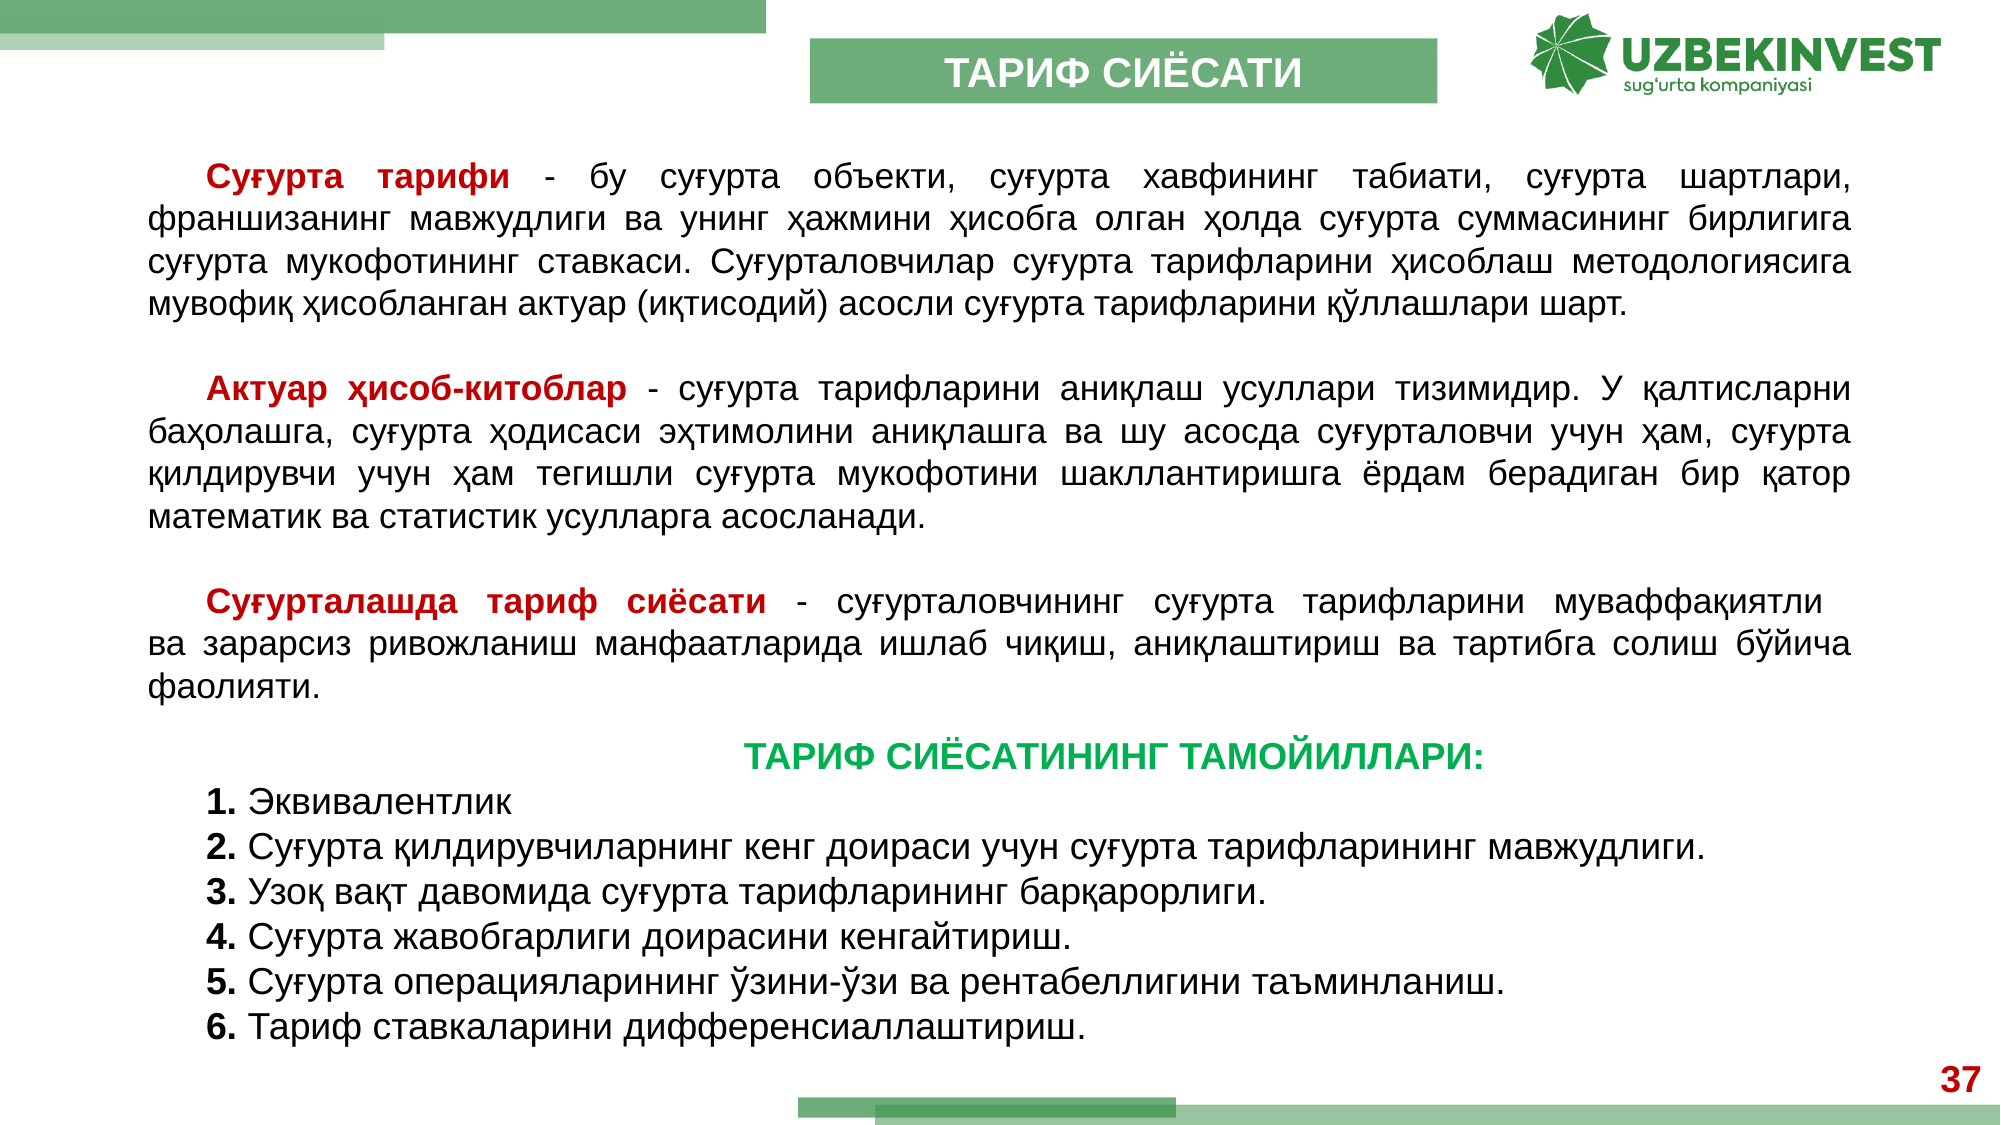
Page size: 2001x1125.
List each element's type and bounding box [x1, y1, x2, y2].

text_box [0, 0, 2000, 1125]
